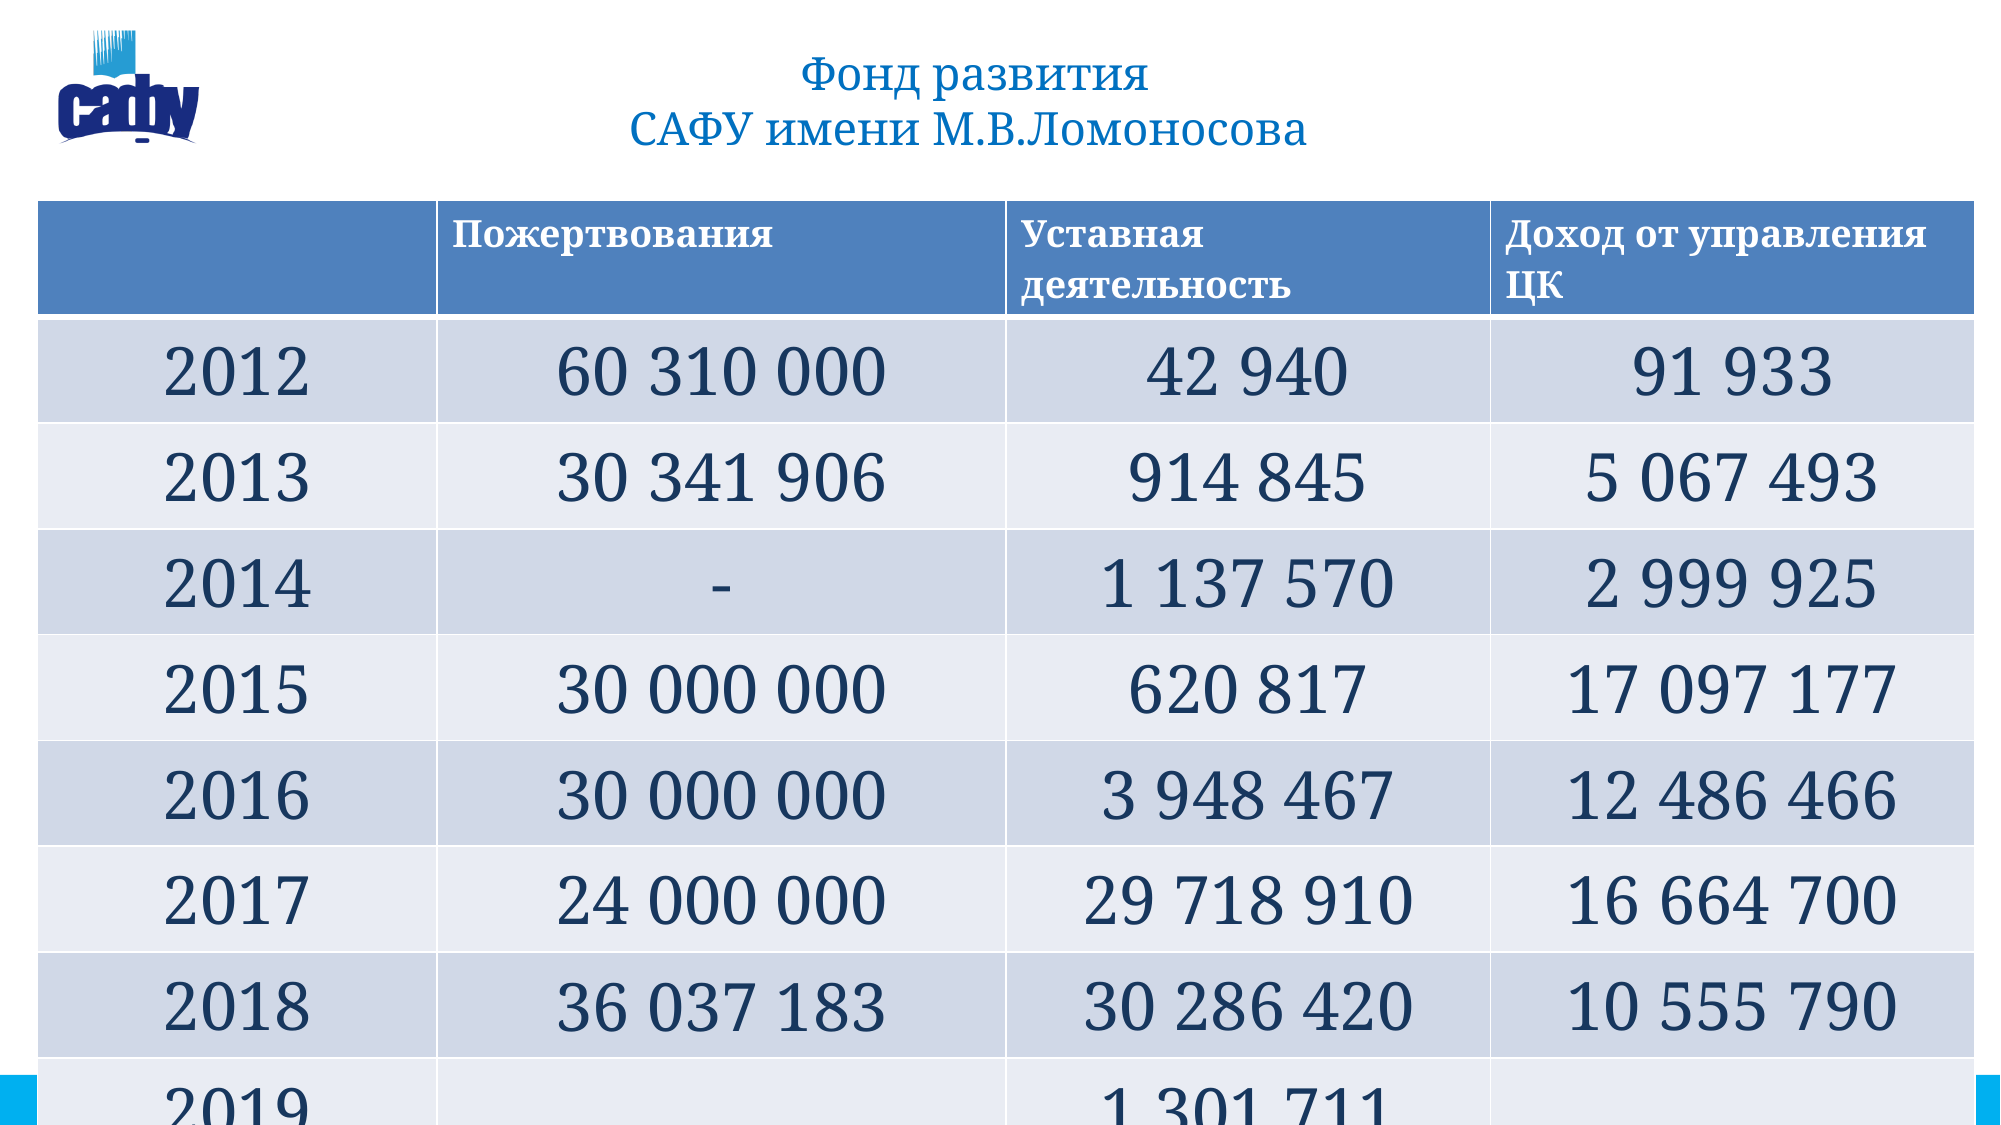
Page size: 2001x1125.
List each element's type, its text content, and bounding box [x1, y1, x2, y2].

table_cell 914 845 [1007, 424, 1490, 528]
table_cell 2013 [38, 424, 436, 528]
table_cell 91 933 [1491, 320, 1974, 422]
table_cell 10 555 790 [1491, 953, 1974, 1057]
table_cell 2 999 925 [1491, 530, 1974, 634]
picture [50, 24, 207, 150]
table_header Уставная деятельность [1007, 201, 1490, 314]
table_header [38, 201, 436, 314]
table_cell 2018 [38, 953, 436, 1057]
table_header Доход от управления ЦК [1491, 201, 1974, 314]
table_header Пожертвования [438, 201, 1005, 314]
table_cell 30 341 906 [438, 424, 1005, 528]
table_cell 2017 [38, 847, 436, 951]
table_cell 17 097 177 [1491, 635, 1974, 740]
table_cell - [438, 530, 1005, 634]
table_cell 620 817 [1007, 635, 1490, 740]
table_cell 60 310 000 [438, 320, 1005, 422]
table_cell 2019 [38, 1059, 436, 1125]
table_cell 1 301 711 [1007, 1059, 1490, 1125]
title Фонд развития САФУ имени М.В.Ломоносова [75, 37, 1875, 163]
table_cell 12 486 466 [1491, 741, 1974, 845]
table_cell 30 286 420 [1007, 953, 1490, 1057]
table_cell [1491, 1059, 1974, 1125]
table_cell 36 037 183 [438, 953, 1005, 1057]
table_cell 2012 [38, 320, 436, 422]
table_cell 2016 [38, 741, 436, 845]
table_cell 1 137 570 [1007, 530, 1490, 634]
table_cell 24 000 000 [438, 847, 1005, 951]
table_cell 29 718 910 [1007, 847, 1490, 951]
table_cell 2015 [38, 635, 436, 740]
table_cell 5 067 493 [1491, 424, 1974, 528]
table_cell 30 000 000 [438, 741, 1005, 845]
table_cell 3 948 467 [1007, 741, 1490, 845]
table_cell 16 664 700 [1491, 847, 1974, 951]
table_cell 2014 [38, 530, 436, 634]
table_cell 30 000 000 [438, 635, 1005, 740]
table_cell 42 940 [1007, 320, 1490, 422]
table_cell [438, 1059, 1005, 1125]
